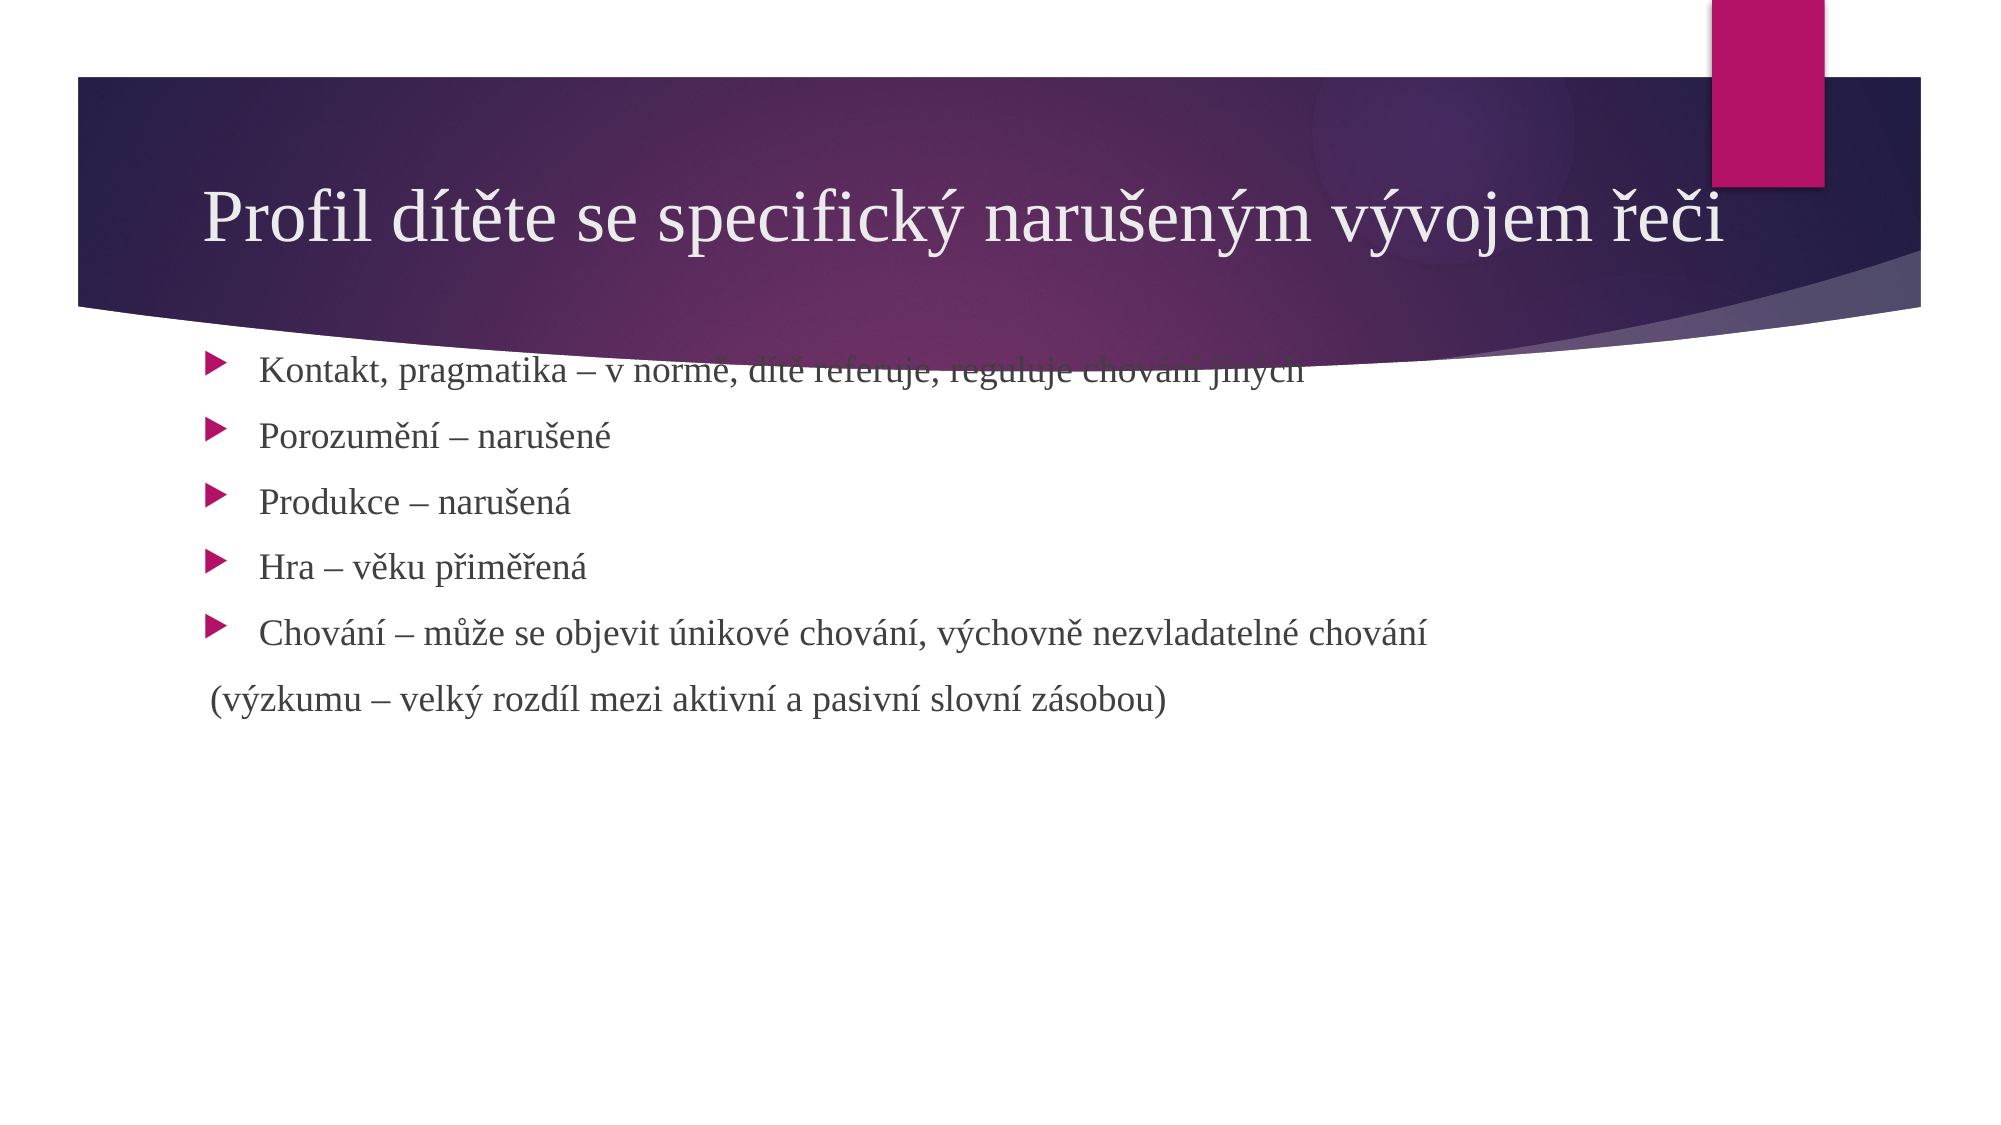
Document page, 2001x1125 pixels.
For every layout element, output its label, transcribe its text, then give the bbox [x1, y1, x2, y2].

text_box Profil dítěte se specifický narušeným vývojem řeči [187, 99, 1808, 323]
text_box Kontakt, pragmatika – v normě, dítě referuje, reguluje chování jiných Porozumění – narušené Produkce – narušená Hra – věku přiměřená Chování – může se objevit únikové chování, výchovně nezvladatelné chování (výzkumu – velký rozdíl mezi aktivní a pasivní slovní zásobou) [187, 337, 1808, 1000]
